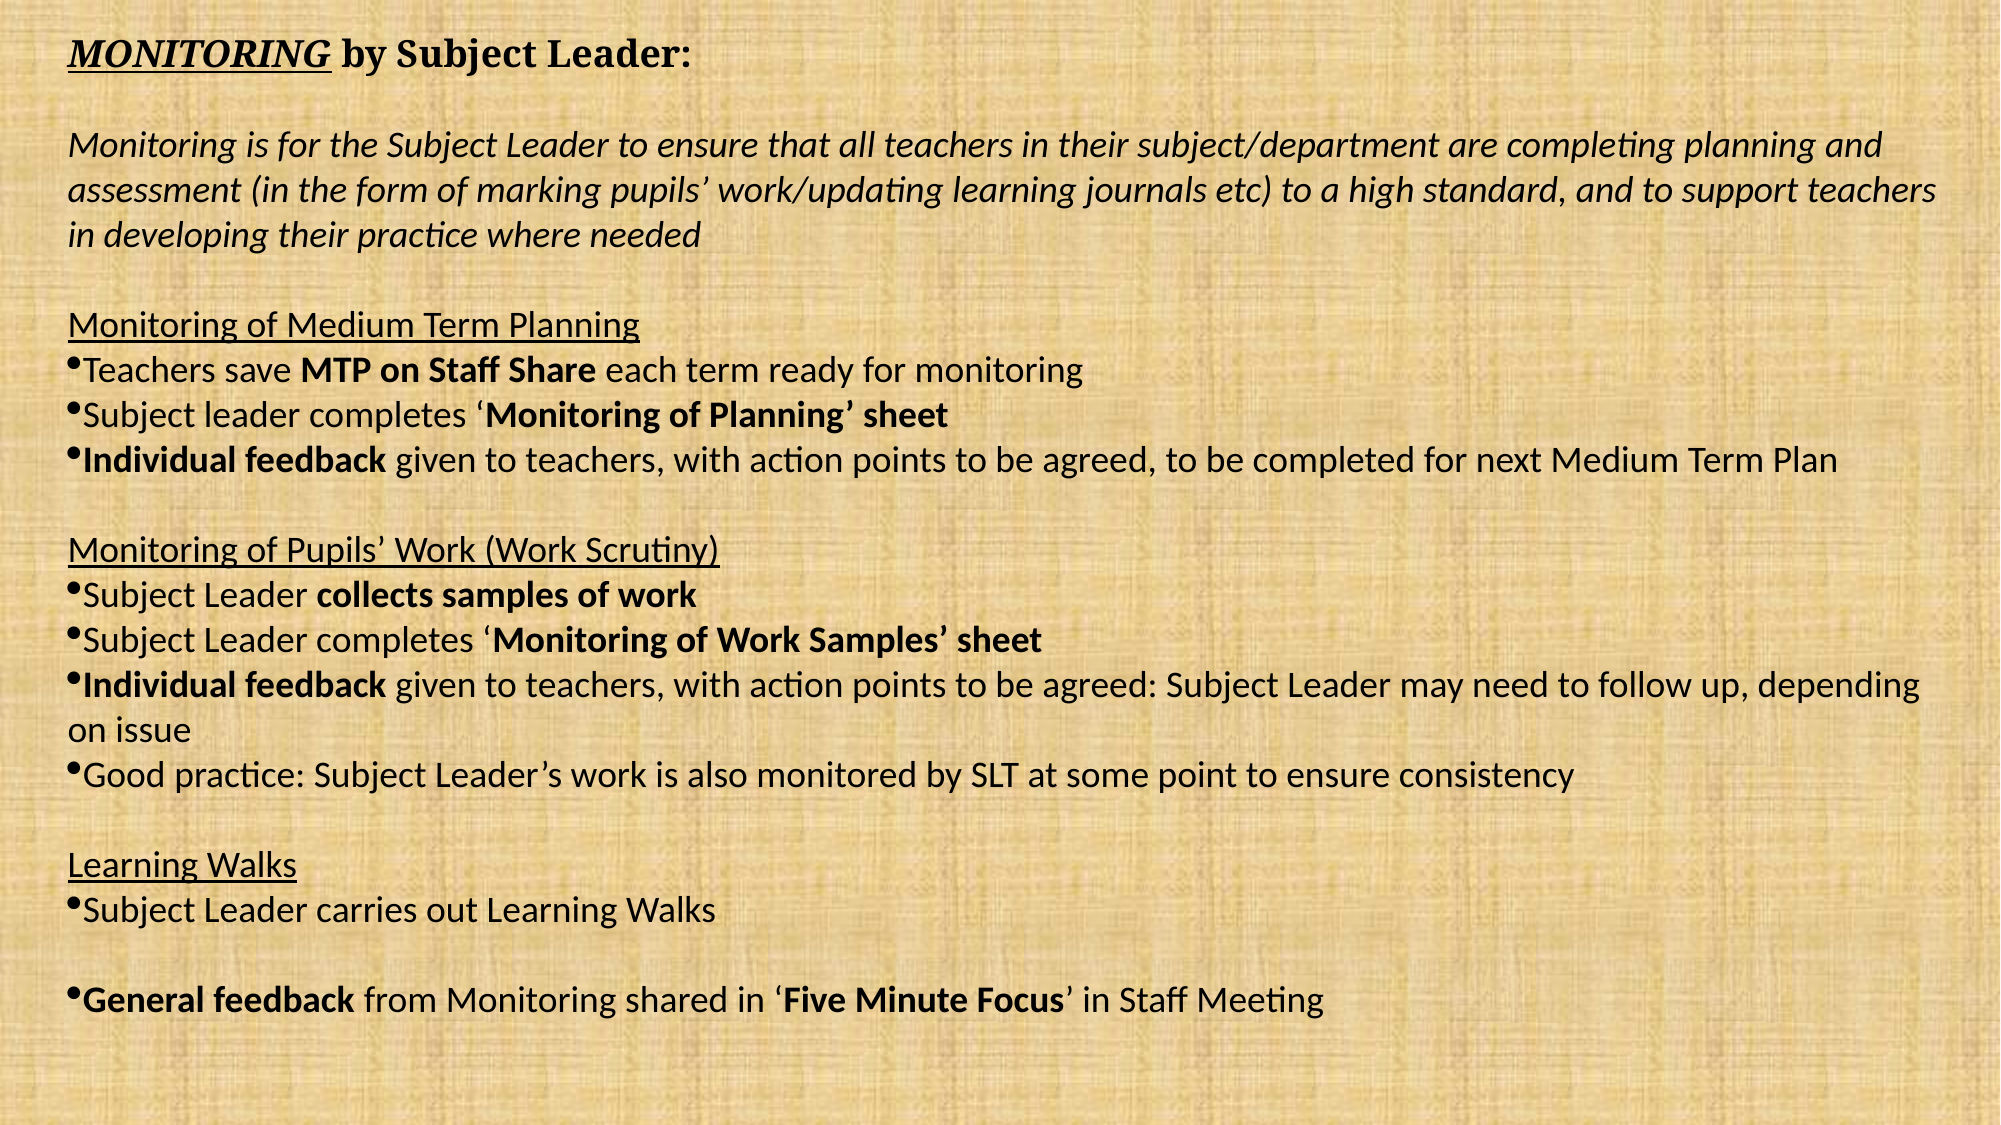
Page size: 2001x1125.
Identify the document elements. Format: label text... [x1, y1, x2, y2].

picture [0, 0, 2001, 1125]
text_box MONITORING by Subject Leader: Monitoring is for the Subject Leader to ensure that all teachers in their subject/department are completing planning and assessment (in the form of marking pupils’ work/updating learning journals etc) to a high standard, and to support teachers in developing their practice where needed Monitoring of Medium Term Planning Teachers save MTP on Staff Share each term ready for monitoring Subject leader completes ‘Monitoring of Planning’ sheet Individual feedback given to teachers, with action points to be agreed, to be completed for next Medium Term Plan Monitoring of Pupils’ Work (Work Scrutiny) Subject Leader collects samples of work Subject Leader completes ‘Monitoring of Work Samples’ sheet Individual feedback given to teachers, with action points to be agreed: Subject Leader may need to follow up, depending on issue Good practice: Subject Leader’s work is also monitored by SLT at some point to ensure consistency Learning Walks Subject Leader carries out Learning Walks General feedback from Monitoring shared in ‘Five Minute Focus’ in Staff Meeting [52, 0, 1956, 1028]
